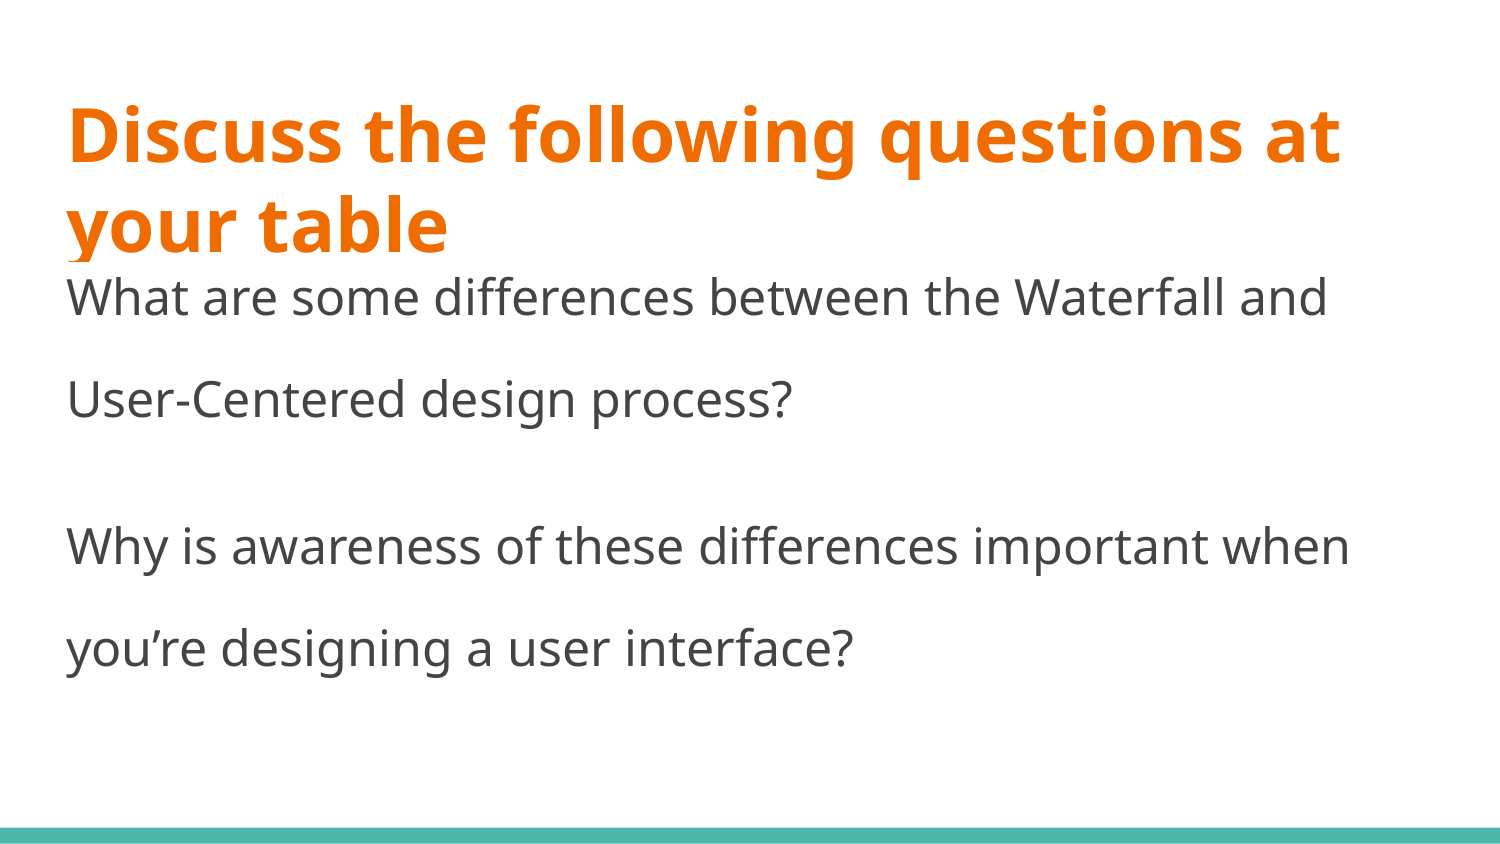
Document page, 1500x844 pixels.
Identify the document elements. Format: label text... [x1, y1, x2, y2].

list What are some differences between the Waterfall and User-Centered design process? Why is awareness of these differences important when you’re designing a user interface? [51, 207, 1449, 750]
title Discuss the following questions at your table [51, 72, 1449, 189]
